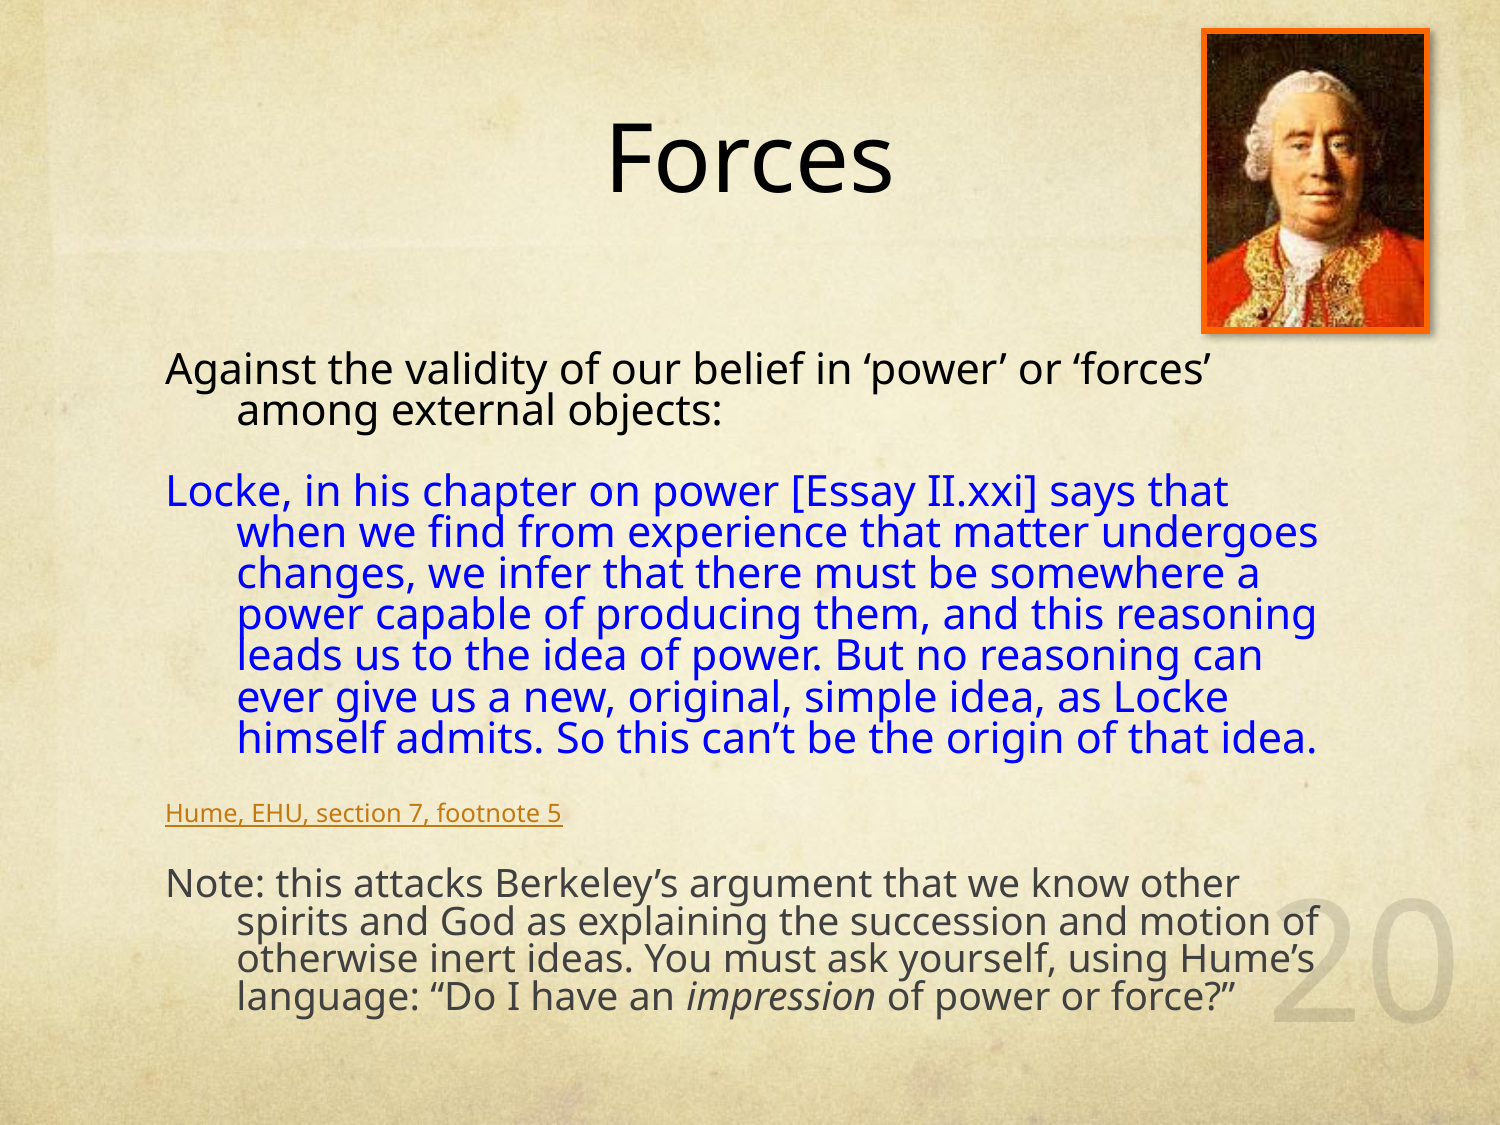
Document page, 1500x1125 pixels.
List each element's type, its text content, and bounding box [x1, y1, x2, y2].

list Against the validity of our belief in ‘power’ or ‘forces’ among external objects: Locke, in his chapter on power [Essay II.xxi] says that when we find from experience that matter undergoes changes, we infer that there must be somewhere a power capable of producing them, and this reasoning leads us to the idea of power. But no reasoning can ever give us a new, original, simple idea, as Locke himself admits. So this can’t be the origin of that idea. Hume, EHU, section 7, footnote 5 Note: this attacks Berkeley’s argument that we know other spirits and God as explaining the succession and motion of otherwise inert ideas. You must ask yourself, using Hume’s language: “Do I have an impression of power or force?” [150, 343, 1350, 1038]
picture [0, 0, 1500, 1125]
slide_number 20 [1233, 898, 1478, 1038]
title Forces [150, 82, 1193, 225]
